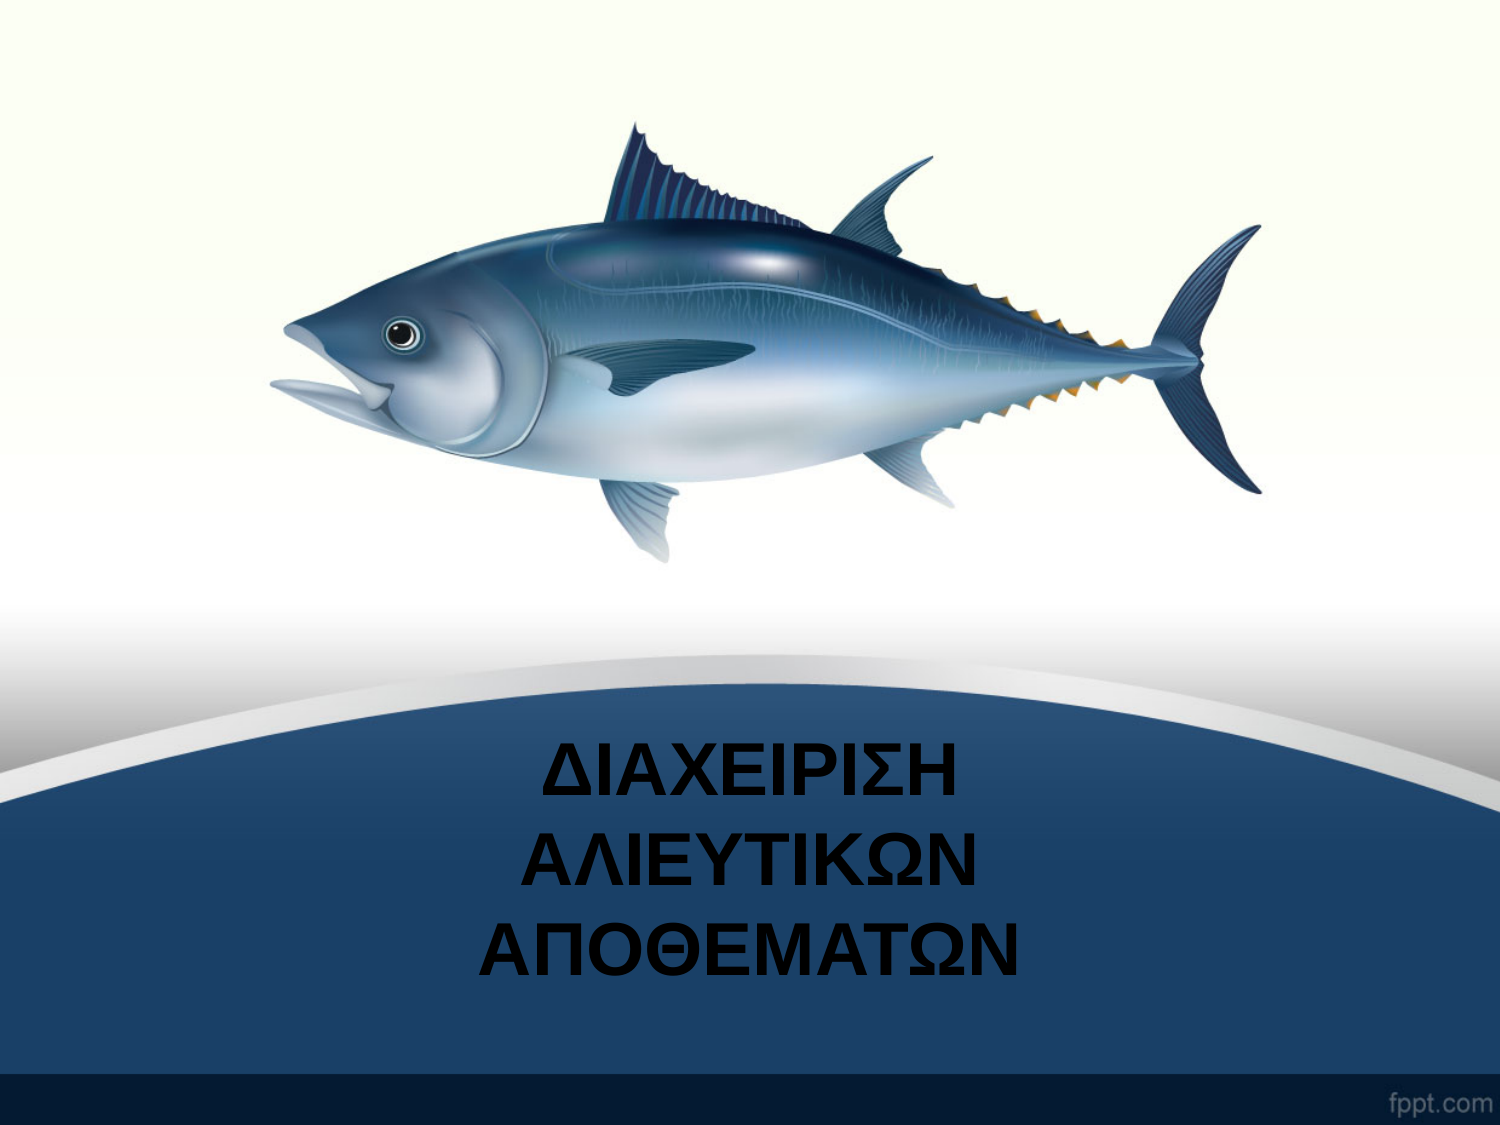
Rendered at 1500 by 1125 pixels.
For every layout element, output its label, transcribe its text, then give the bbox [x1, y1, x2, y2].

title ΔΙΑΧΕΙΡΙΣΗ ΑΛΙΕΥΤΙΚΩΝ ΑΠΟΘΕΜΑΤΩΝ [383, 810, 1117, 900]
picture [0, 0, 1500, 1125]
